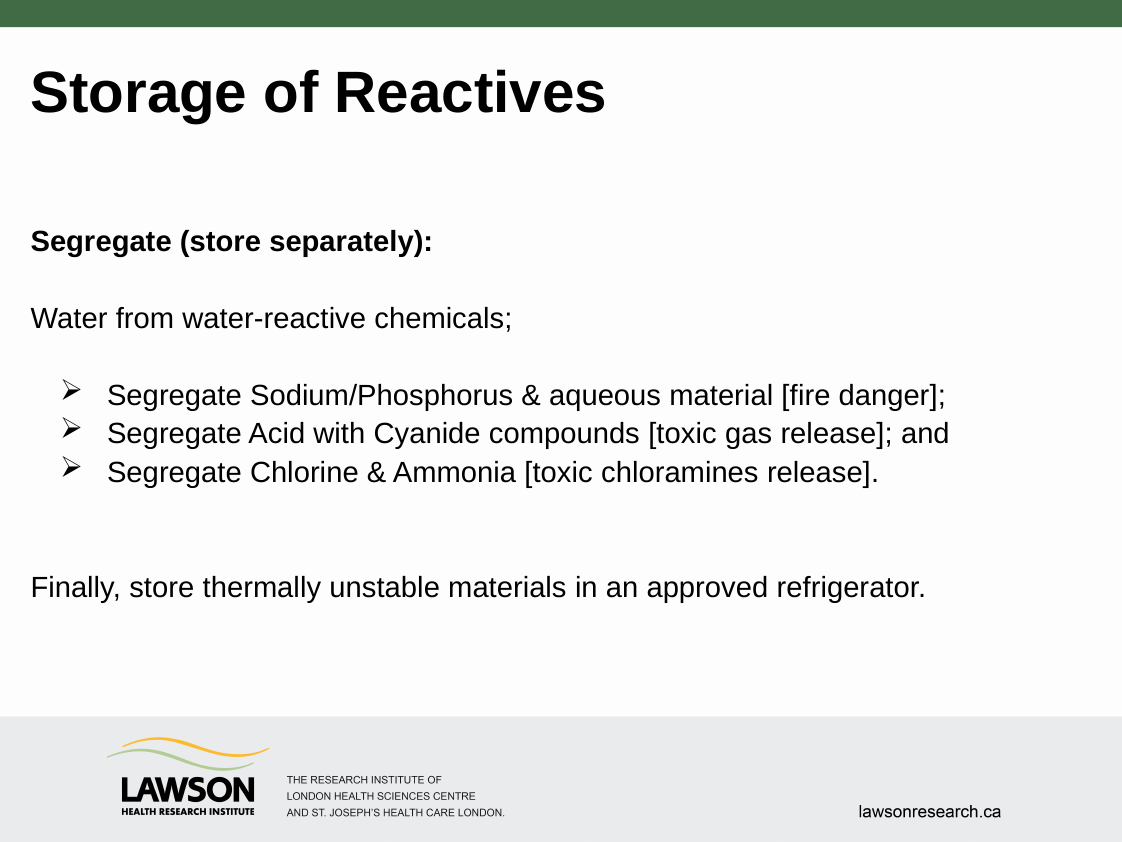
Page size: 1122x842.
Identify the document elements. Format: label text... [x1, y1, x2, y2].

title Storage of Reactives [30, 46, 975, 132]
list Segregate (store separately): Water from water-reactive chemicals; Segregate Sodium/Phosphorus & aqueous material [fire danger]; Segregate Acid with Cyanide compounds [toxic gas release]; and Segregate Chlorine & Ammonia [toxic chloramines release]. Finally, store thermally unstable materials in an approved refrigerator. [30, 211, 1085, 626]
picture [0, 0, 1122, 842]
